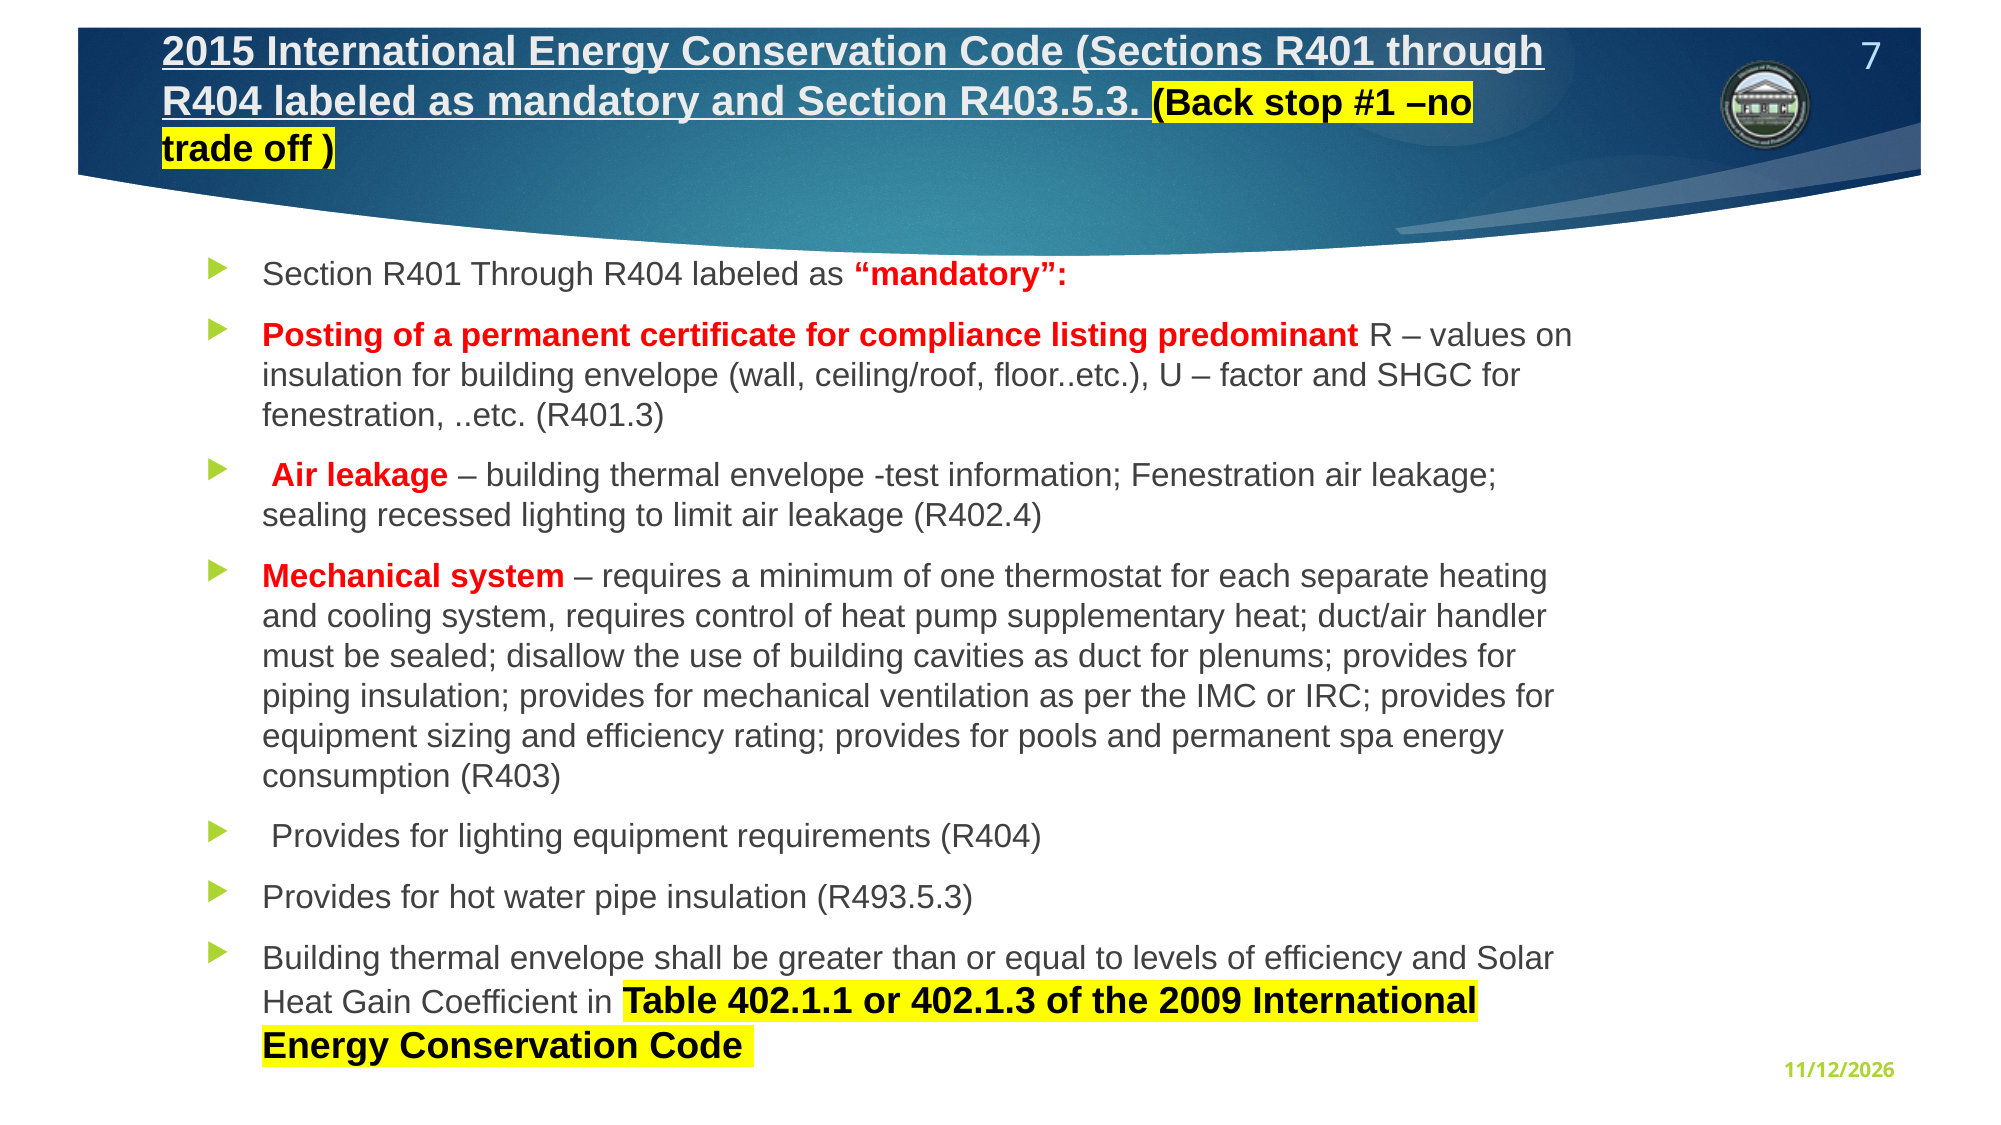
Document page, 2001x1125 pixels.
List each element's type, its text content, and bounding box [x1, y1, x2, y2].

list Section R401 Through R404 labeled as “mandatory”: Posting of a permanent certificate for compliance listing predominant R – values on insulation for building envelope (wall, ceiling/roof, floor..etc.), U – factor and SHGC for fenestration, ..etc. (R401.3) Air leakage – building thermal envelope -test information; Fenestration air leakage; sealing recessed lighting to limit air leakage (R402.4) Mechanical system – requires a minimum of one thermostat for each separate heating and cooling system, requires control of heat pump supplementary heat; duct/air handler must be sealed; disallow the use of building cavities as duct for plenums; provides for piping insulation; provides for mechanical ventilation as per the IMC or IRC; provides for equipment sizing and efficiency rating; provides for pools and permanent spa energy consumption (R403) Provides for lighting equipment requirements (R404) Provides for hot water pipe insulation (R493.5.3) Building thermal envelope shall be greater than or equal to levels of efficiency and Solar Heat Gain Coefficient in Table 402.1.1 or 402.1.3 of the 2009 International Energy Conservation Code [190, 183, 1628, 745]
title 2015 International Energy Conservation Code (Sections R401 through R404 labeled as mandatory and Section R403.5.3. (Back stop #1 –no trade off ) [146, 35, 1584, 152]
footer [86, 1048, 720, 1099]
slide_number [1747, 1048, 1910, 1099]
picture [1719, 59, 1814, 151]
